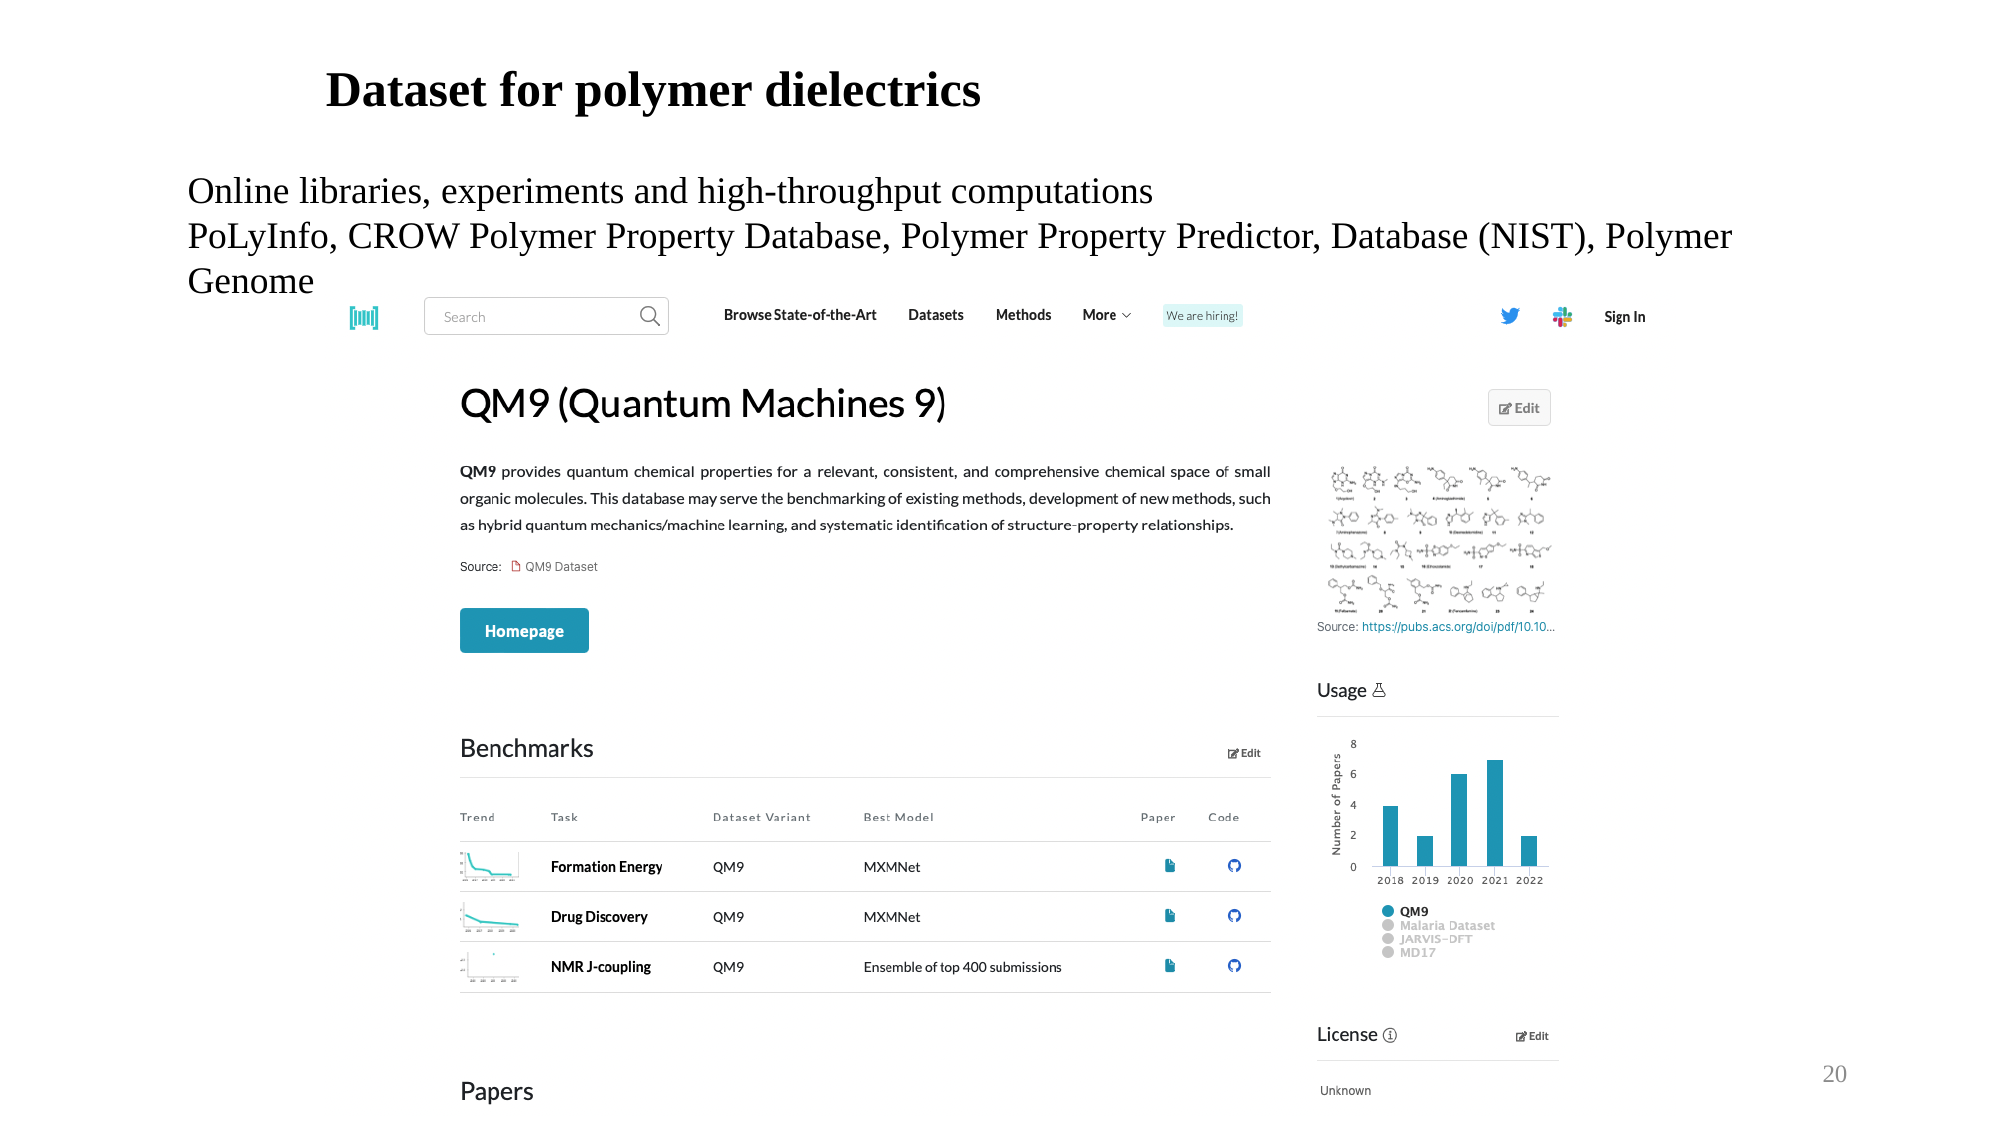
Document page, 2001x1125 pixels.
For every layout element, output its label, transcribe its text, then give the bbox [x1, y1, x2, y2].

picture [324, 290, 1676, 1116]
text_box Dataset for polymer dielectrics [310, 48, 997, 124]
slide_number 20 [1676, 1042, 1863, 1103]
text_box Online libraries, experiments and high‐throughput computations PoLyInfo, CROW Polymer Property Database, Polymer Property Predictor, Database (NIST), Polymer Genome [172, 158, 1884, 309]
